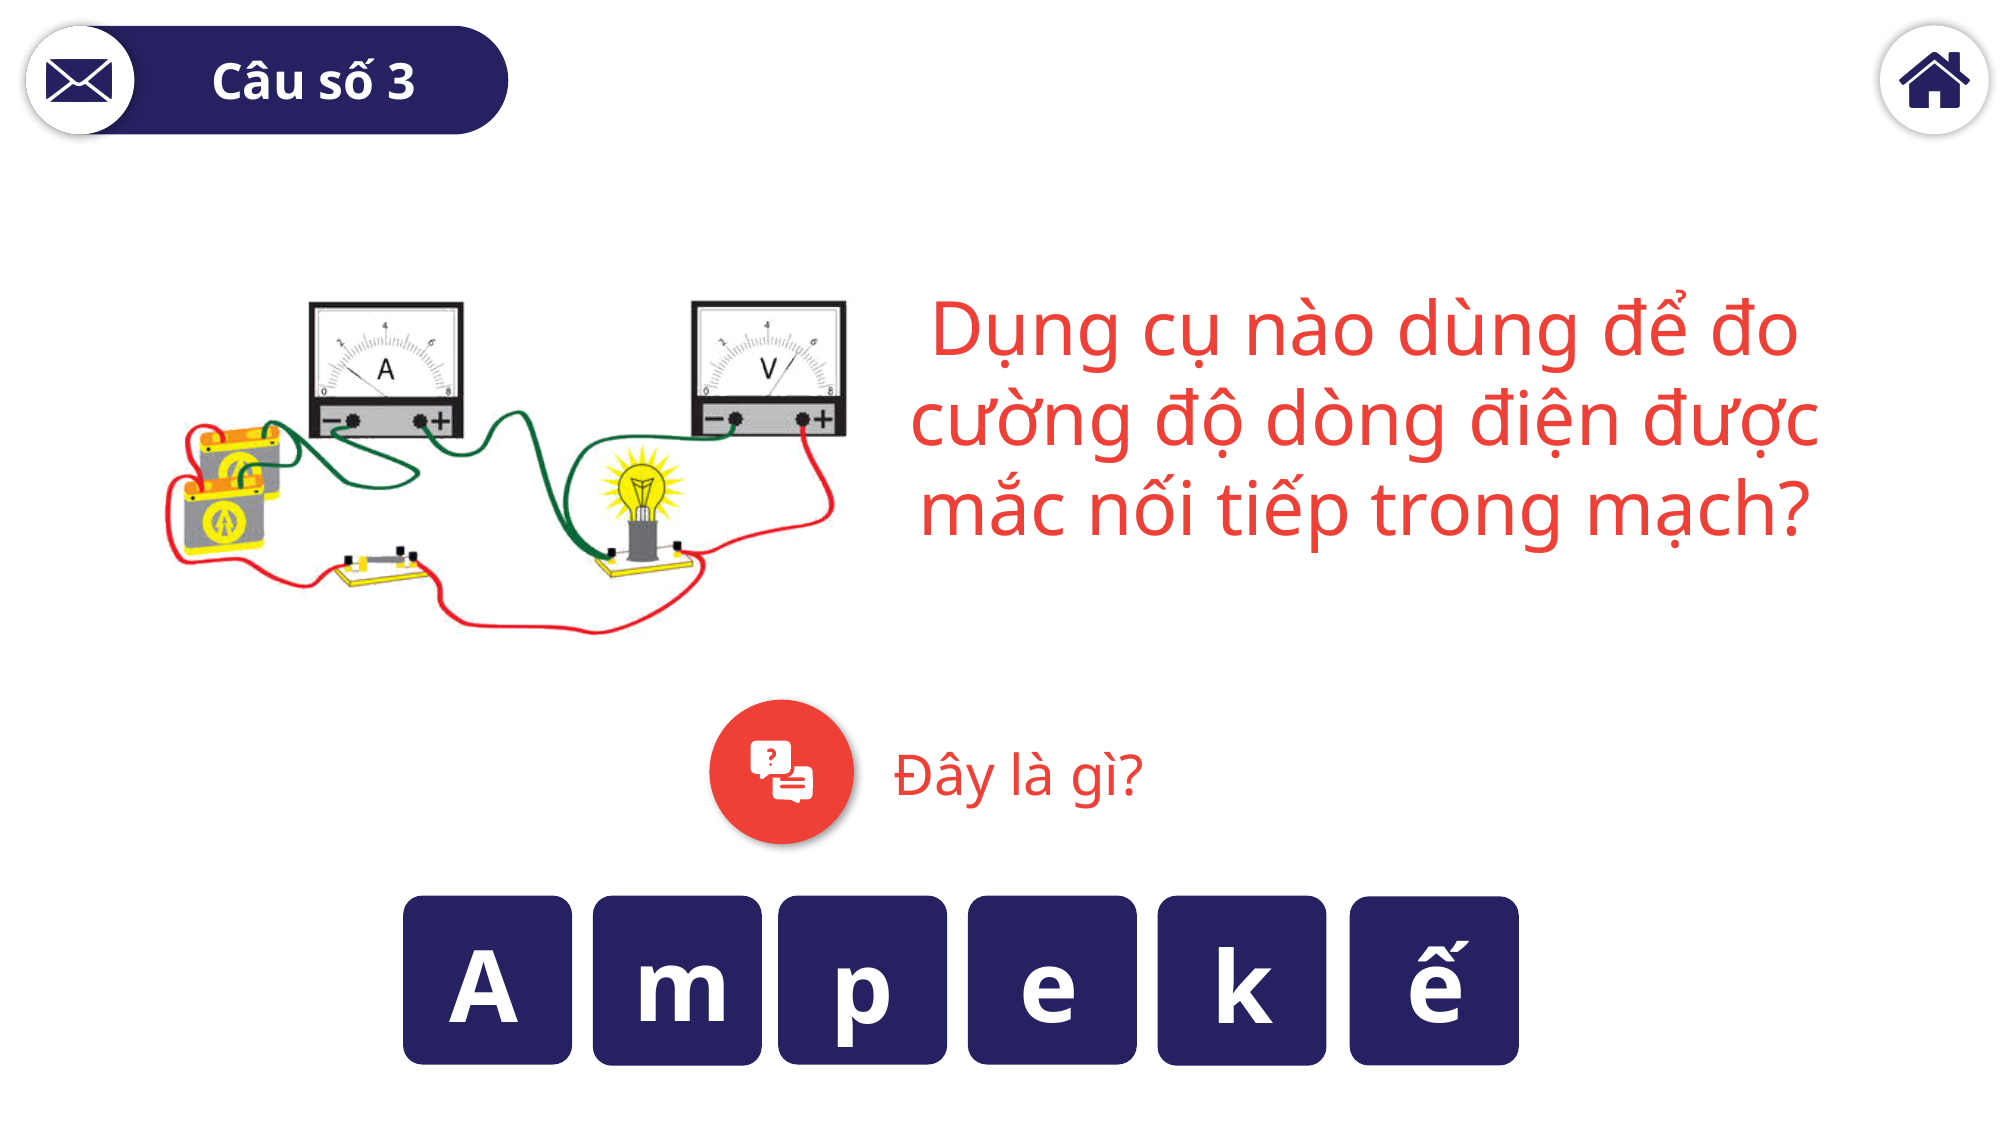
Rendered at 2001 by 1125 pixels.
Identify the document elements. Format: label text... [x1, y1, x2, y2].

text_box [1156, 894, 1328, 1067]
text_box [164, 181, 1866, 653]
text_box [709, 699, 1227, 845]
text_box m [619, 913, 734, 1049]
text_box ế [1378, 915, 1493, 1051]
text_box p [804, 915, 919, 1051]
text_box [1879, 25, 1989, 135]
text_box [25, 25, 509, 135]
text_box e [992, 914, 1107, 1050]
text_box [402, 894, 574, 1066]
picture [46, 59, 112, 102]
text_box A [427, 914, 542, 1050]
text_box [591, 894, 763, 1067]
text_box [1348, 895, 1520, 1067]
text_box [966, 894, 1138, 1066]
text_box Dụng cụ nào dùng để đo cường độ dòng điện được mắc nối tiếp trong mạch? [876, 273, 1855, 559]
text_box [777, 894, 949, 1066]
picture [126, 222, 876, 753]
text_box k [1185, 916, 1300, 1052]
